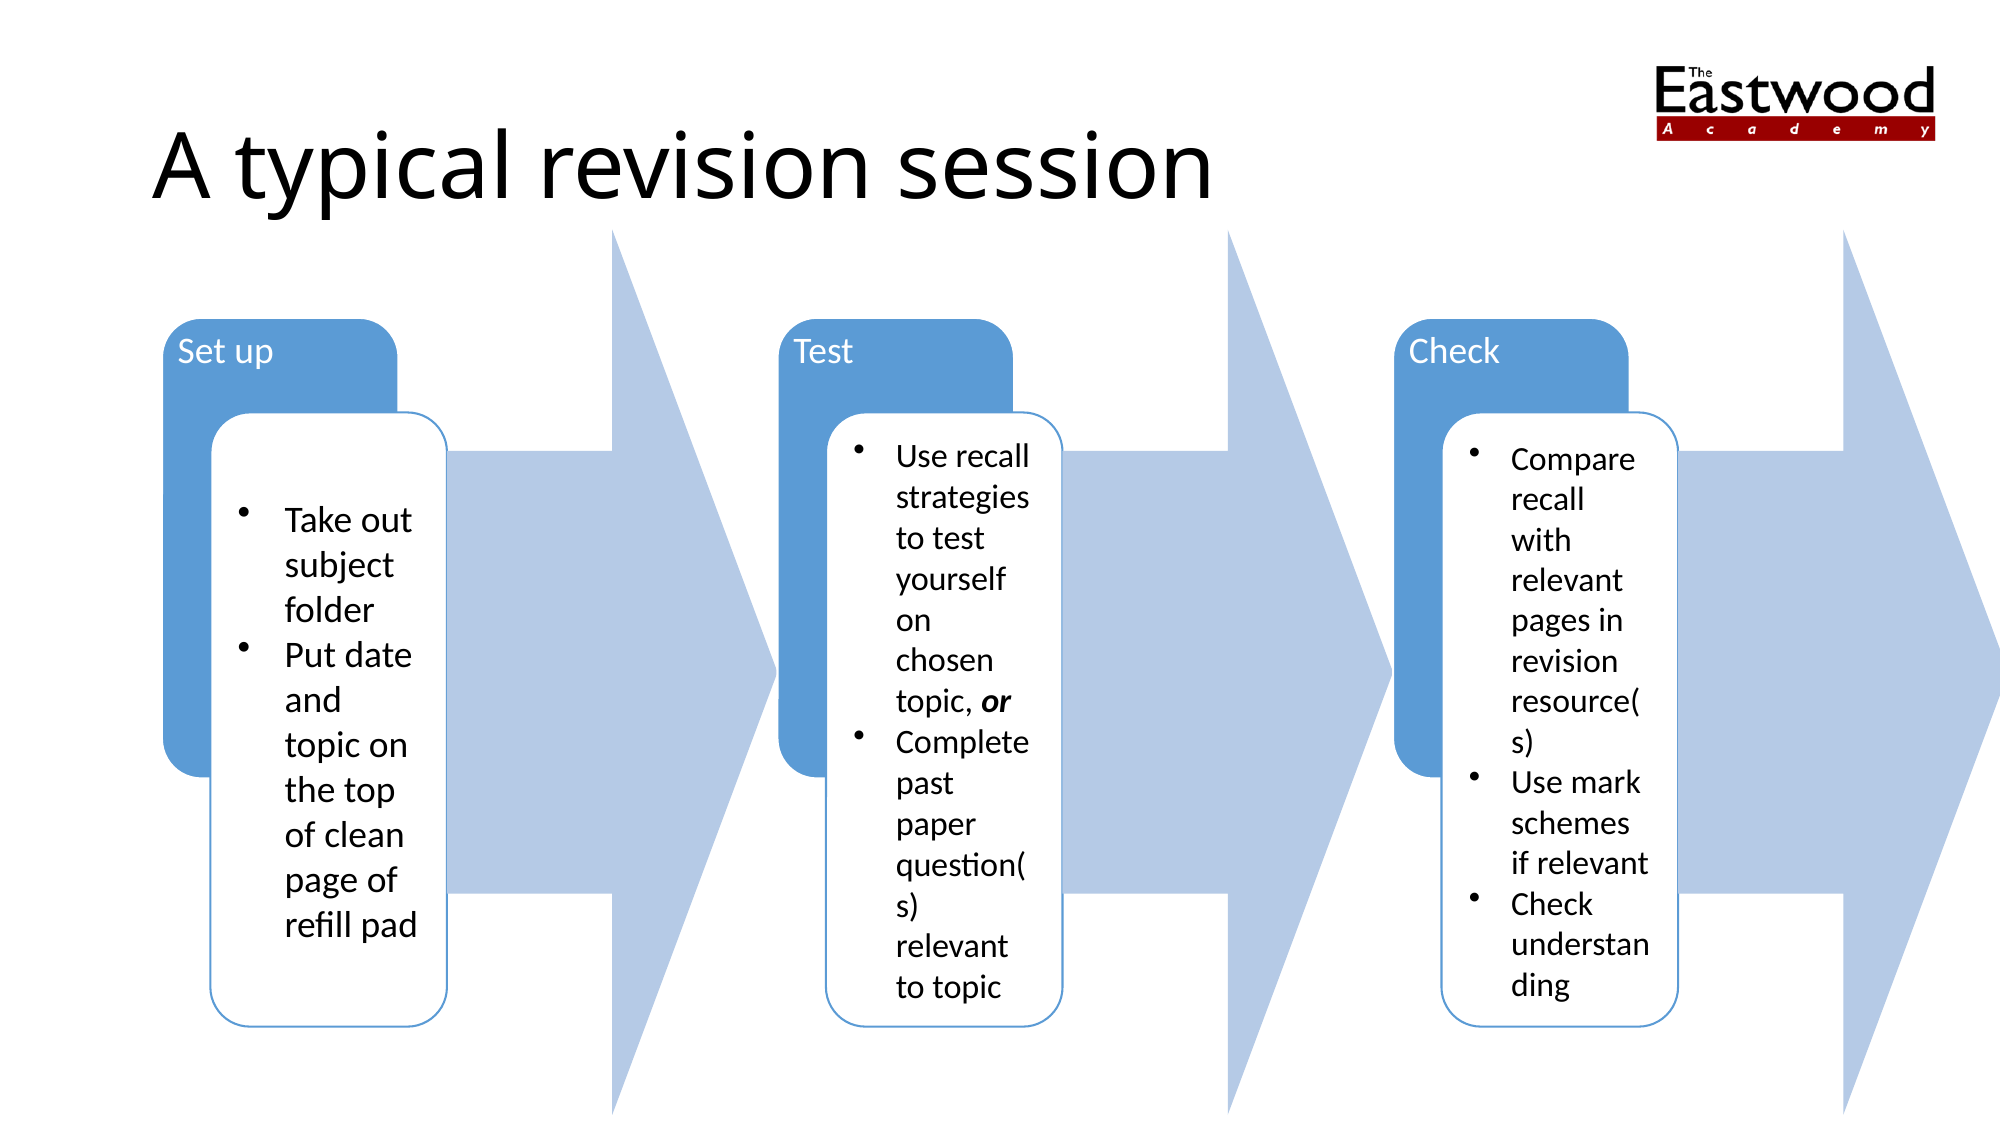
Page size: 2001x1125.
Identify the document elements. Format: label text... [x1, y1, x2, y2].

picture [1607, 26, 1981, 169]
title A typical revision session [137, 59, 1863, 278]
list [161, 229, 1815, 1115]
